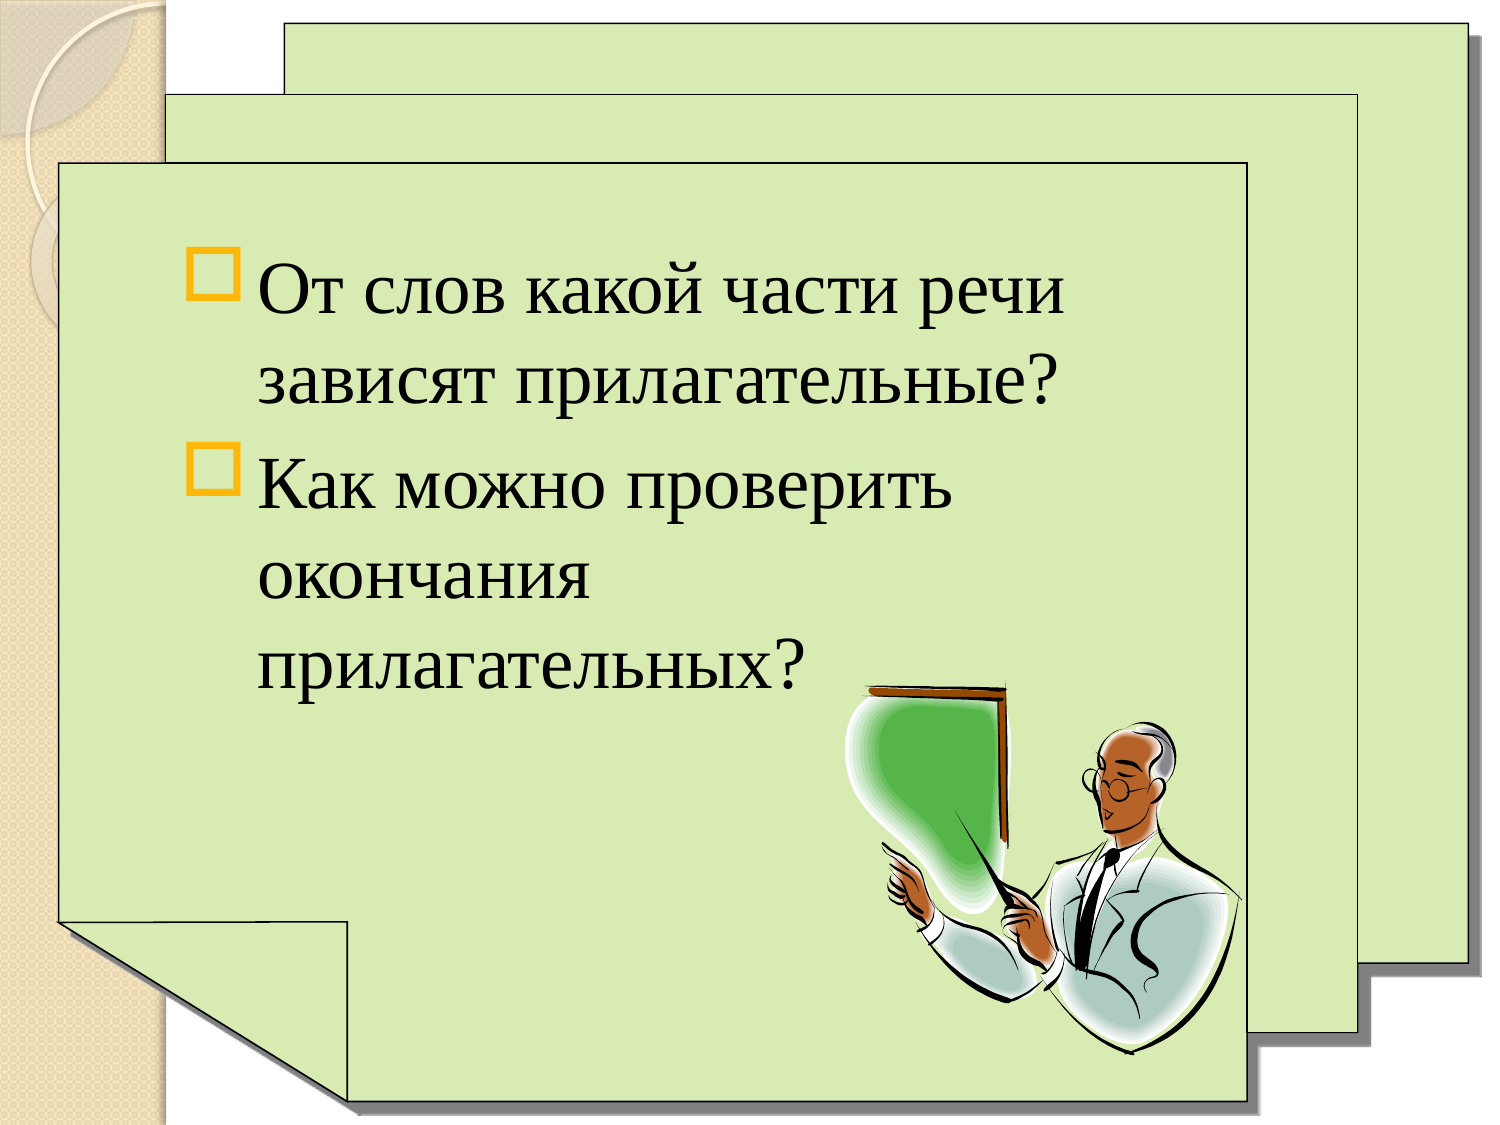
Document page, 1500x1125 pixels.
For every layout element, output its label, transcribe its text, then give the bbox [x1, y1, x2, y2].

title [94, 50, 284, 126]
picture [843, 679, 1243, 1056]
text_box От слов какой части речи зависят прилагательные? Как можно проверить окончания прилагательных? [58, 23, 1469, 1102]
